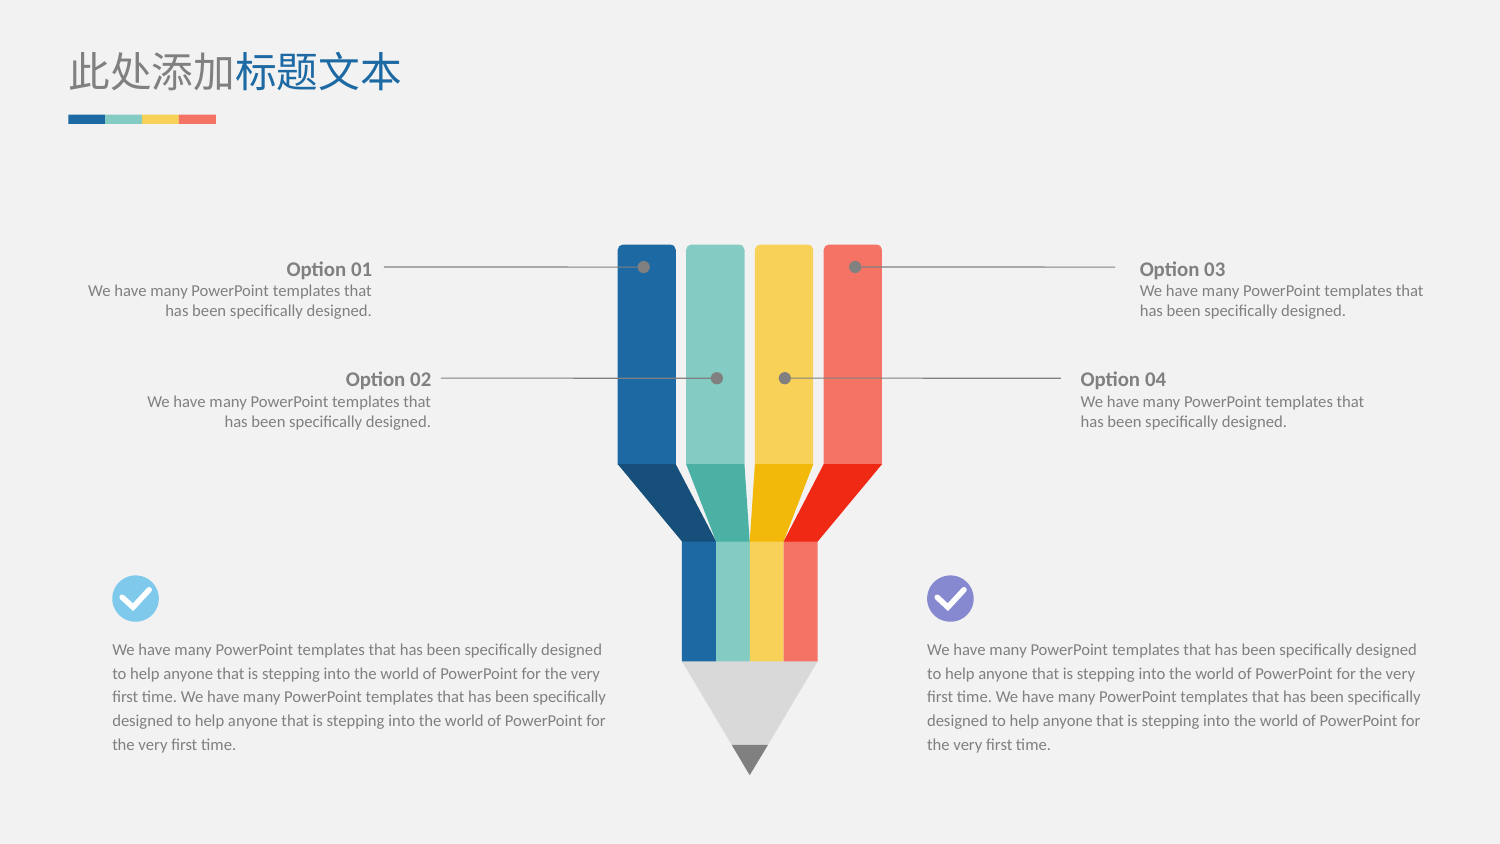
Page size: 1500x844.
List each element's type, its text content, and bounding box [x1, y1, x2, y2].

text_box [926, 575, 974, 622]
text_box We have many PowerPoint templates that has been specifically designed to help anyone that is stepping into the world of PowerPoint for the very first time. We have many PowerPoint templates that has been specifically designed to help anyone that is stepping into the world of PowerPoint for the very first time. [927, 634, 1435, 755]
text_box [617, 244, 883, 776]
text_box We have many PowerPoint templates that has been specifically designed to help anyone that is stepping into the world of PowerPoint for the very first time. We have many PowerPoint templates that has been specifically designed to help anyone that is stepping into the world of PowerPoint for the very first time. [112, 634, 612, 755]
text_box 此处添加标题文本 [68, 45, 524, 96]
text_box Option 01 We have many PowerPoint templates that has been specifically designed. [76, 255, 373, 321]
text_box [111, 575, 160, 622]
text_box Option 04 We have many PowerPoint templates that has been specifically designed. [1080, 365, 1376, 431]
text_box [68, 114, 217, 125]
text_box Option 02 We have many PowerPoint templates that has been specifically designed. [135, 365, 432, 431]
text_box Option 03 We have many PowerPoint templates that has been specifically designed. [1139, 255, 1436, 321]
